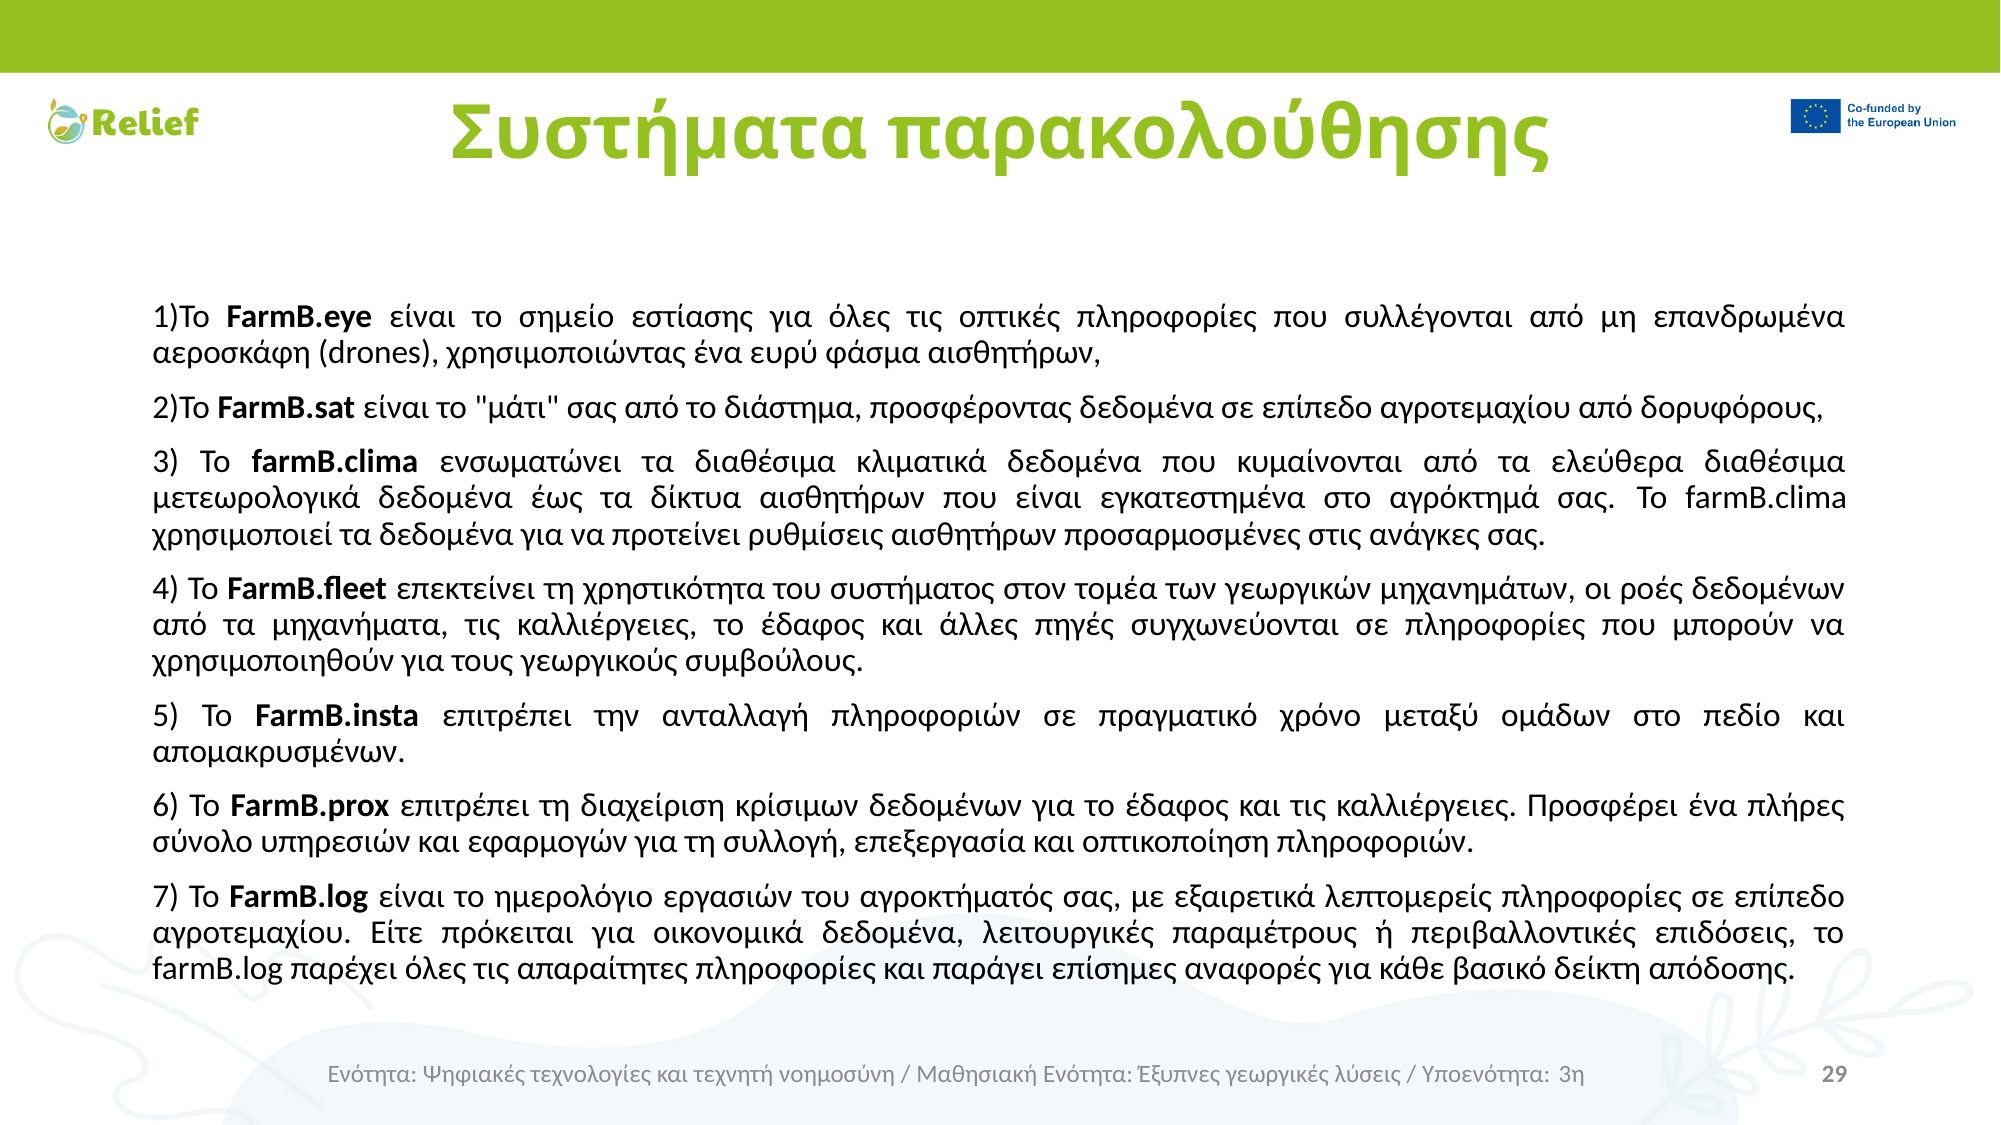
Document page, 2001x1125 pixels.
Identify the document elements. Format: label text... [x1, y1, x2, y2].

picture [0, 0, 2001, 1125]
slide_number 29 [1787, 1042, 1863, 1103]
title Συστήματα παρακολούθησης [137, 77, 1863, 192]
list 1)Το FarmB.eye είναι το σημείο εστίασης για όλες τις οπτικές πληροφορίες που συλλέγονται από μη επανδρωμένα αεροσκάφη (drones), χρησιμοποιώντας ένα ευρύ φάσμα αισθητήρων, 2)Το FarmB.sat είναι το "μάτι" σας από το διάστημα, προσφέροντας δεδομένα σε επίπεδο αγροτεμαχίου από δορυφόρους, 3) Το farmB.clima ενσωματώνει τα διαθέσιμα κλιματικά δεδομένα που κυμαίνονται από τα ελεύθερα διαθέσιμα μετεωρολογικά δεδομένα έως τα δίκτυα αισθητήρων που είναι εγκατεστημένα στο αγρόκτημά σας. Το farmB.clima χρησιμοποιεί τα δεδομένα για να προτείνει ρυθμίσεις αισθητήρων προσαρμοσμένες στις ανάγκες σας. 4) Το FarmB.fleet επεκτείνει τη χρηστικότητα του συστήματος στον τομέα των γεωργικών μηχανημάτων, οι ροές δεδομένων από τα μηχανήματα, τις καλλιέργειες, το έδαφος και άλλες πηγές συγχωνεύονται σε πληροφορίες που μπορούν να χρησιμοποιηθούν για τους γεωργικούς συμβούλους. 5) Το FarmB.insta επιτρέπει την ανταλλαγή πληροφοριών σε πραγματικό χρόνο μεταξύ ομάδων στο πεδίο και απομακρυσμένων. 6) Το FarmB.prox επιτρέπει τη διαχείριση κρίσιμων δεδομένων για το έδαφος και τις καλλιέργειες. Προσφέρει ένα πλήρες σύνολο υπηρεσιών και εφαρμογών για τη συλλογή, επεξεργασία και οπτικοποίηση πληροφοριών. 7) Το FarmB.log είναι το ημερολόγιο εργασιών του αγροκτήματός σας, με εξαιρετικά λεπτομερείς πληροφορίες σε επίπεδο αγροτεμαχίου. Είτε πρόκειται για οικονομικά δεδομένα, λειτουργικές παραμέτρους ή περιβαλλοντικές επιδόσεις, το farmB.log παρέχει όλες τις απαραίτητες πληροφορίες και παράγει επίσημες αναφορές για κάθε βασικό δείκτη απόδοσης. [137, 291, 1863, 1013]
footer Ενότητα: Ψηφιακές τεχνολογίες και τεχνητή νοημοσύνη / Μαθησιακή Ενότητα: Έξυπνες γεωργικές λύσεις / Υποενότητα: 3η [137, 1023, 1775, 1122]
